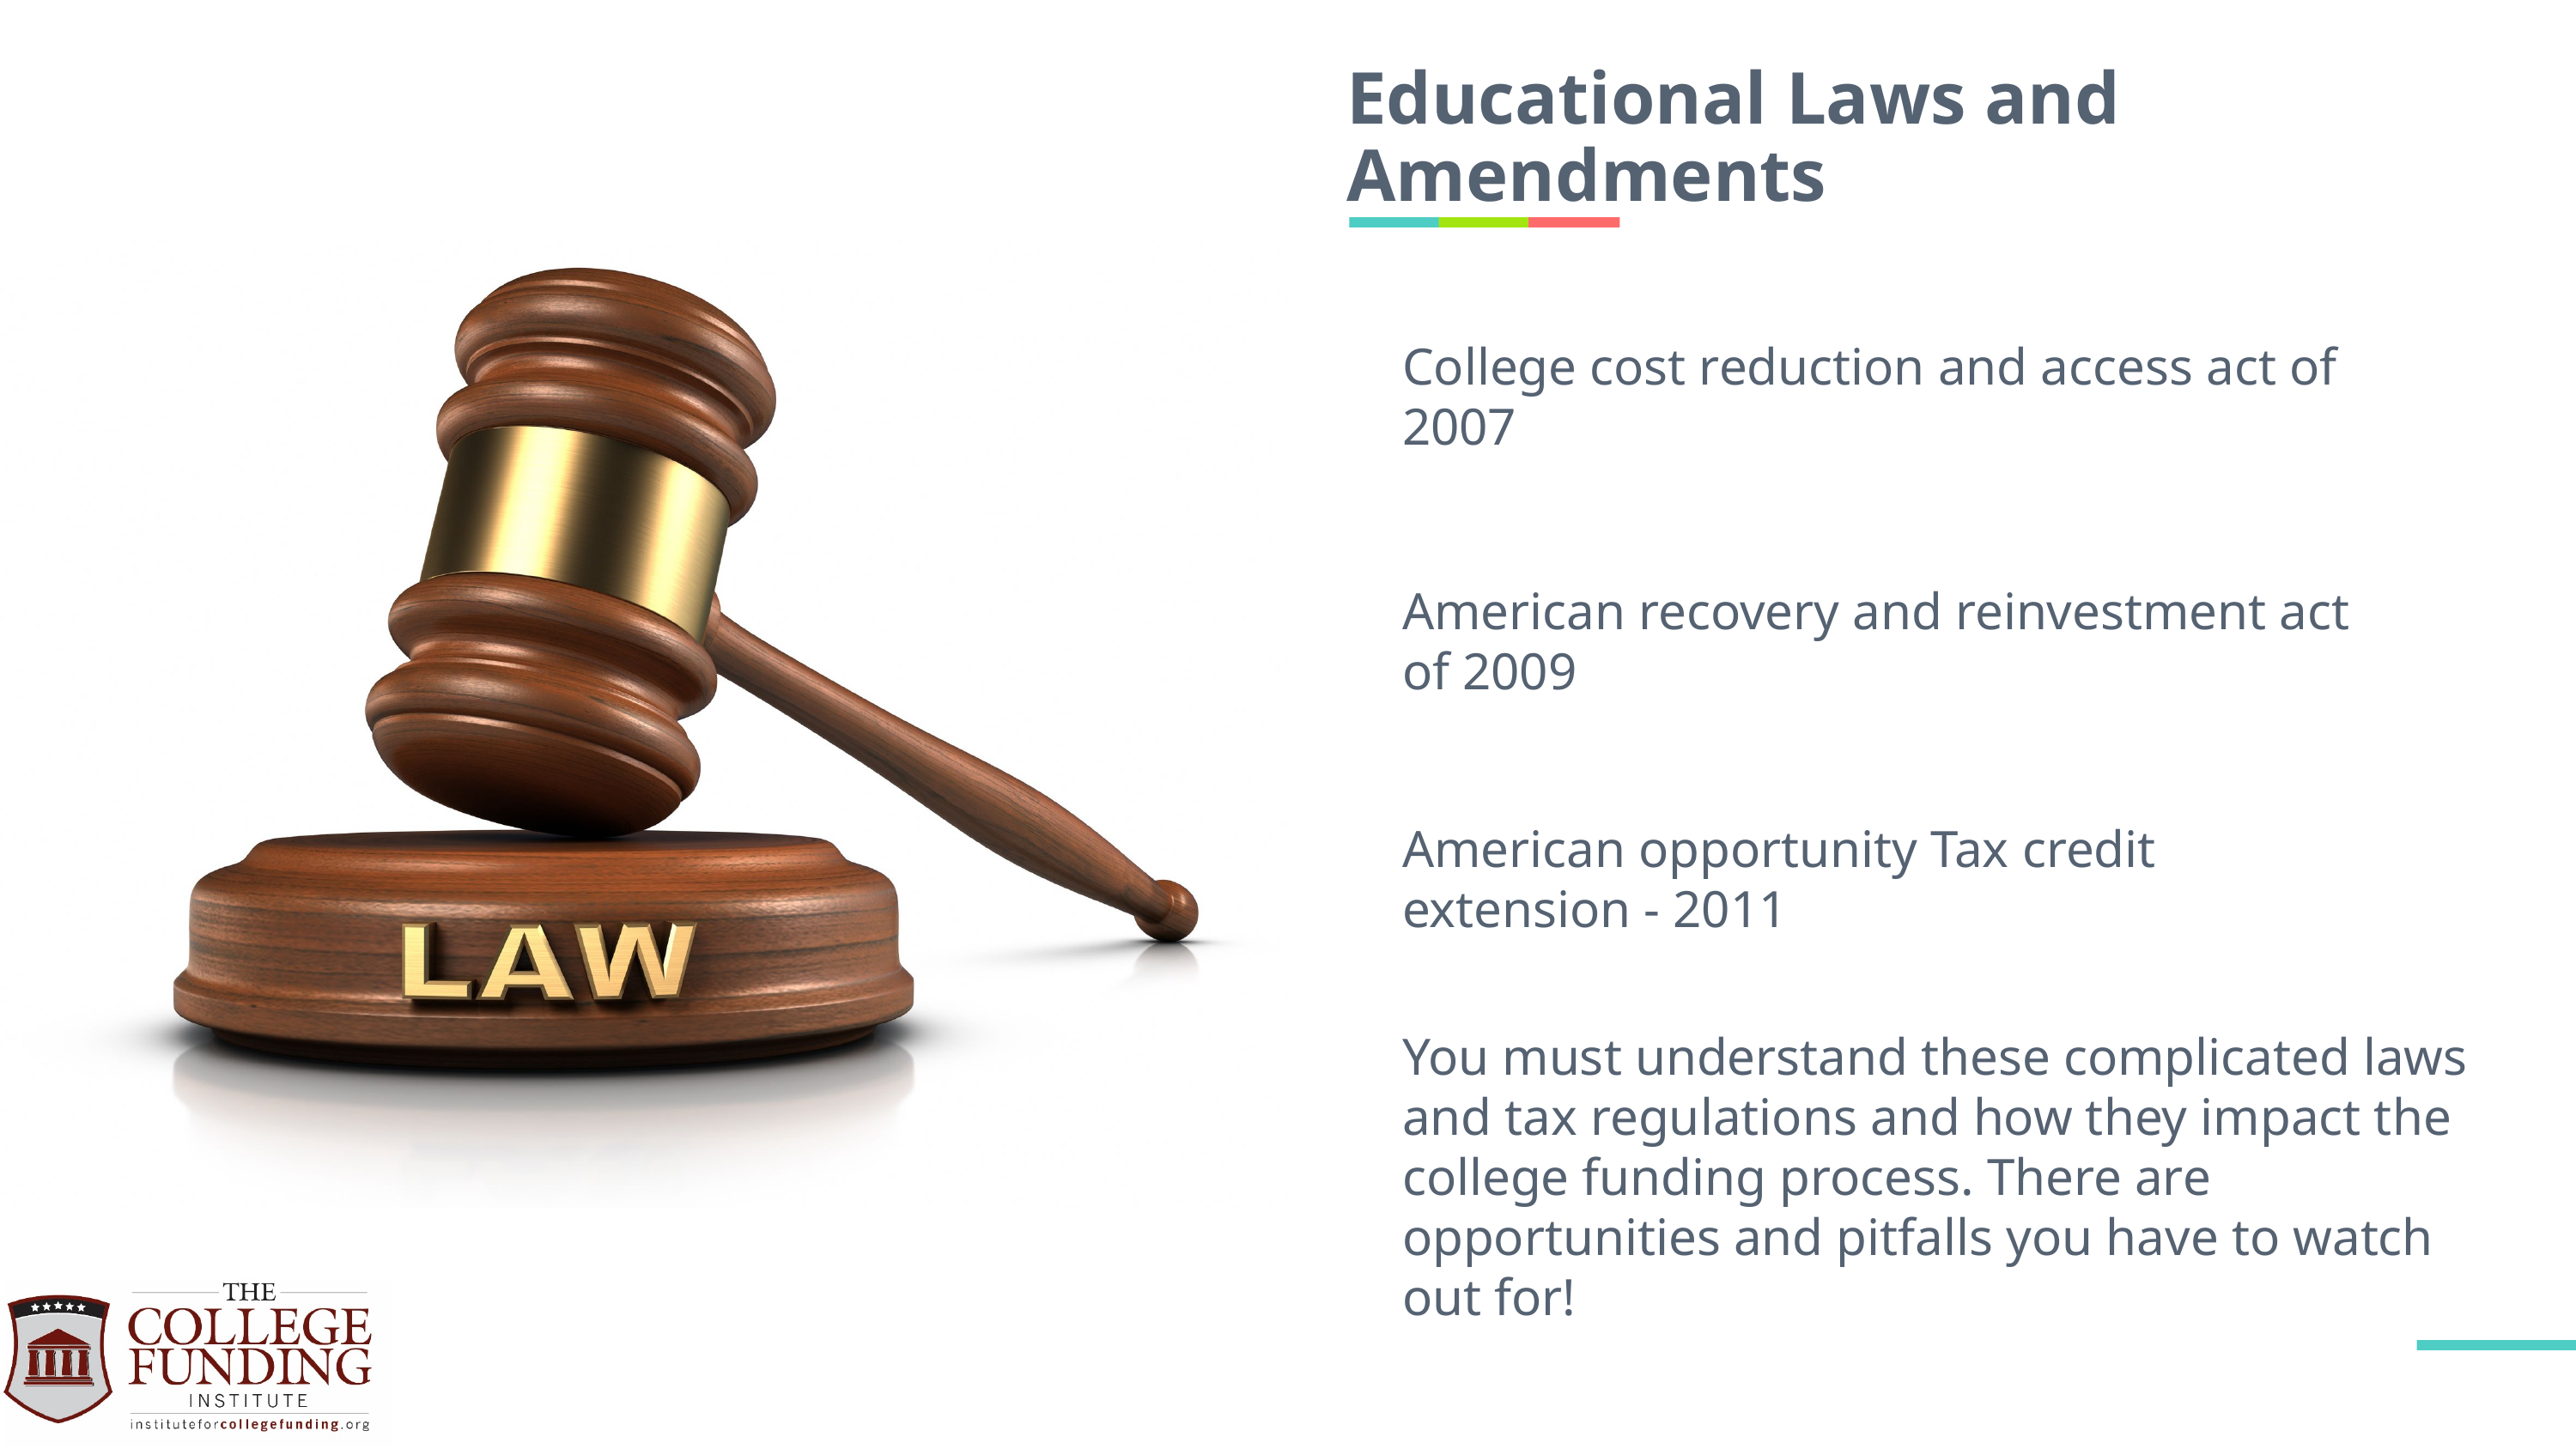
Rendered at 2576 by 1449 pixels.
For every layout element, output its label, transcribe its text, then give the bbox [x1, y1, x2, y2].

title Educational Laws and Amendments [1334, 49, 2576, 230]
list You must understand these complicated laws and tax regulations and how they impact the college funding process. There are opportunities and pitfalls you have to watch out for! [1389, 1062, 2512, 1288]
list American recovery and reinvestment act of 2009 [1389, 586, 2410, 693]
picture [0, 240, 1288, 1208]
list American opportunity Tax credit extension - 2011 [1389, 824, 2410, 931]
list College cost reduction and access act of 2007 [1389, 342, 2410, 448]
picture [3, 1279, 393, 1446]
